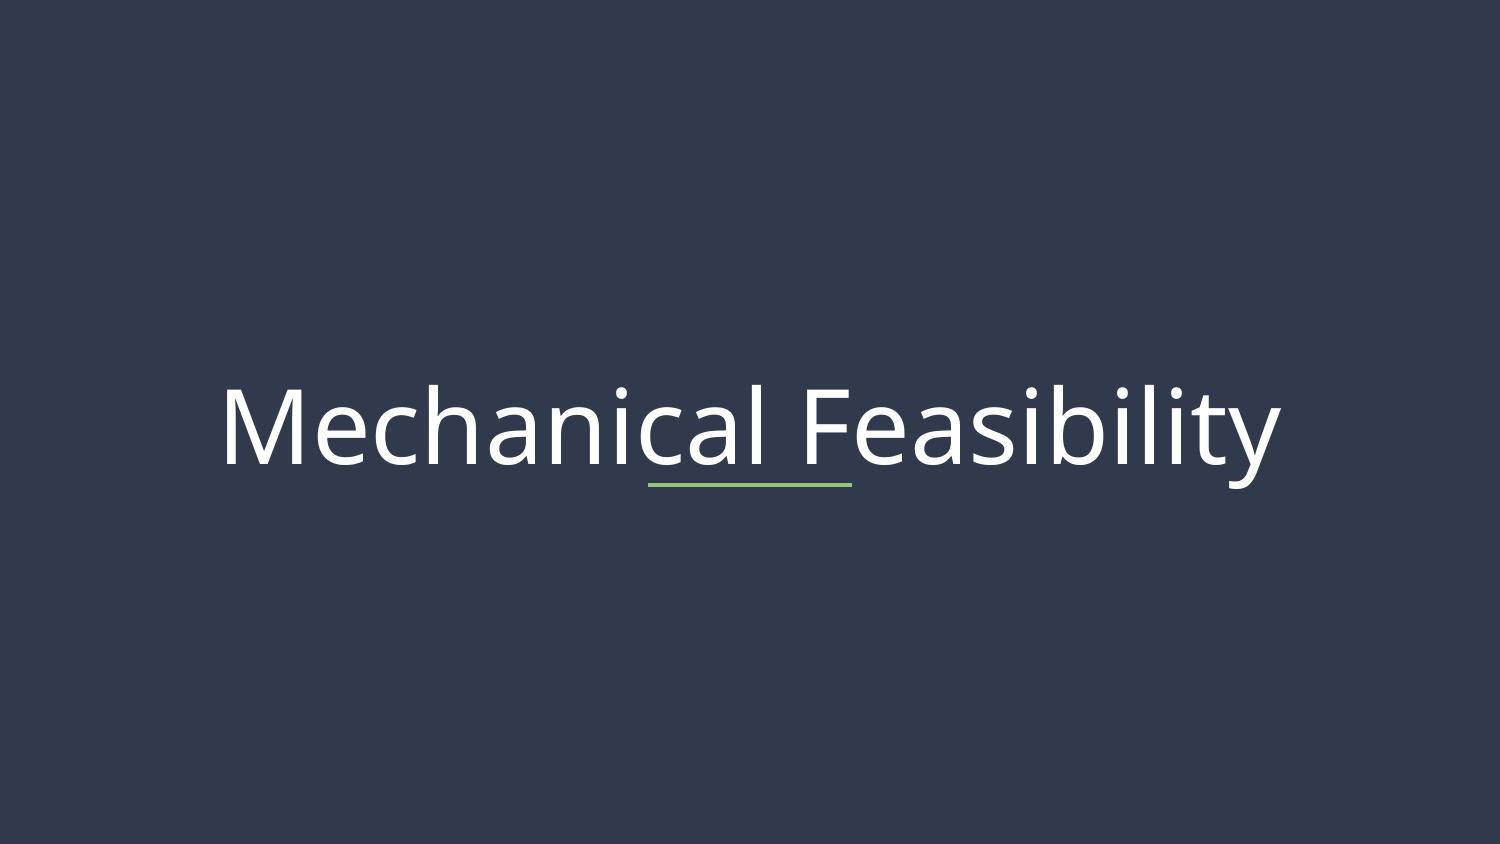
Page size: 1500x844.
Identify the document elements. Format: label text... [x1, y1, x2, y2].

title Mechanical Feasibility [138, 344, 1362, 485]
